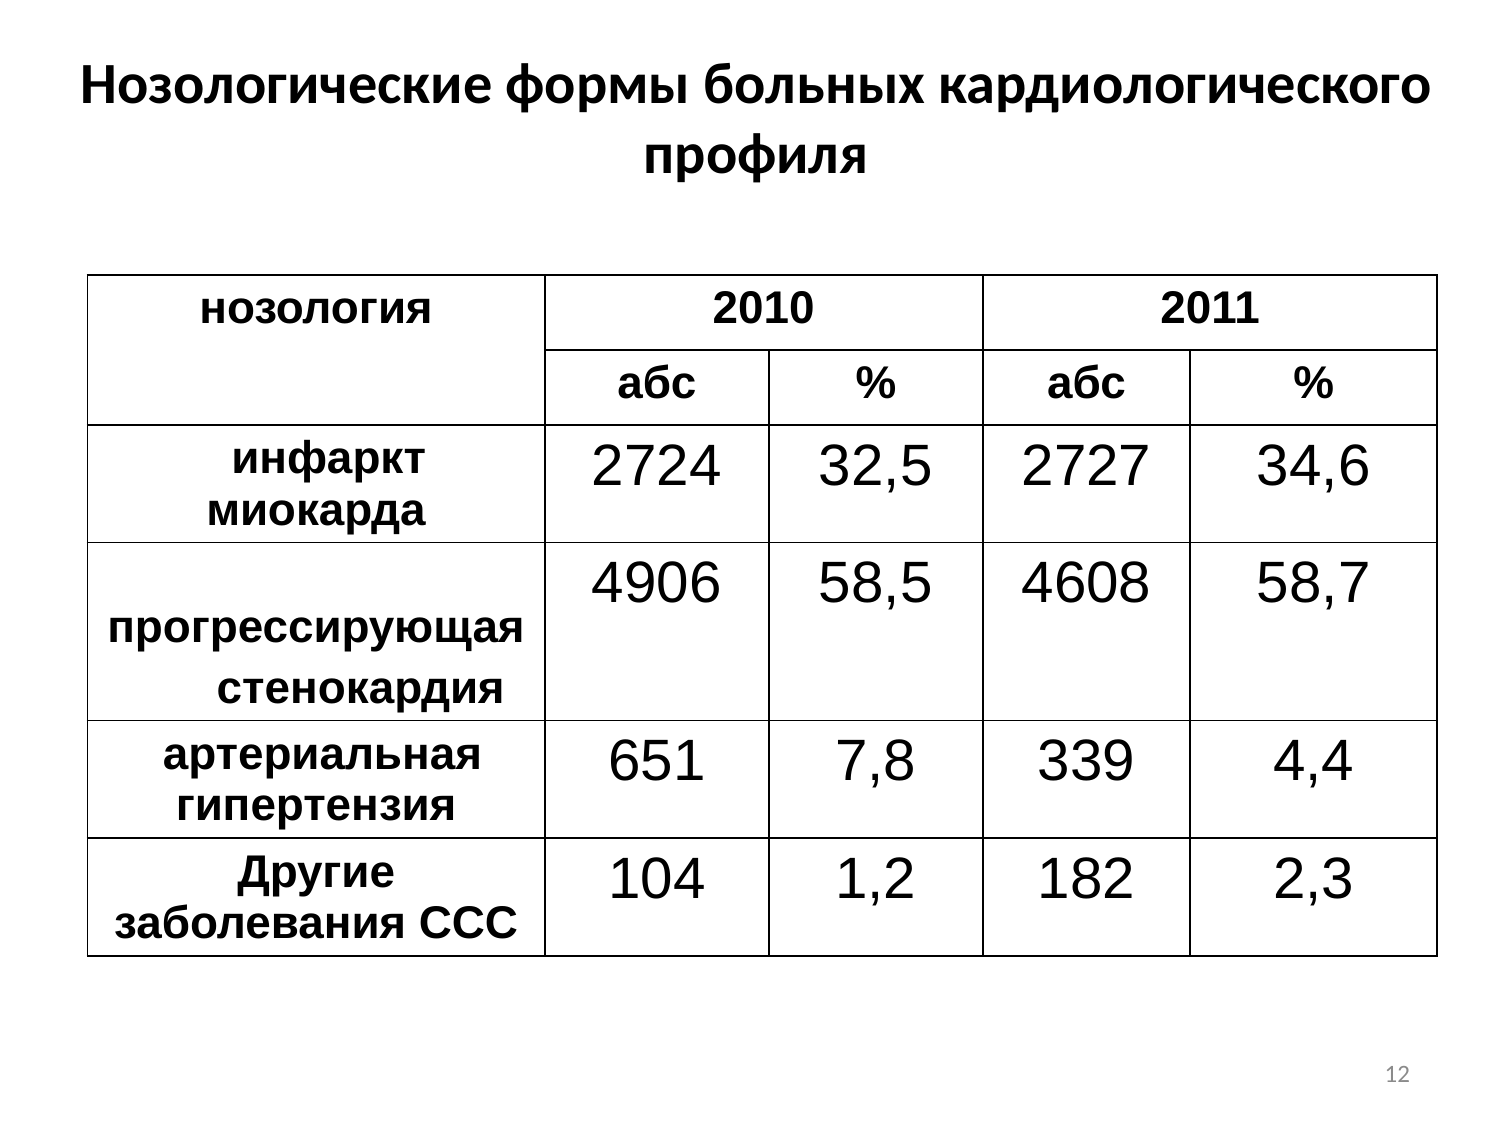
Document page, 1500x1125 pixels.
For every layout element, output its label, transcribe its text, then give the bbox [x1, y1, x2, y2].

table_cell 4608 [984, 543, 1189, 720]
table_cell артериальная гипертензия [88, 721, 544, 837]
table_cell 7,8 [770, 721, 982, 837]
table_cell 2,3 [1191, 839, 1436, 955]
table_header 2010 [546, 276, 982, 349]
table_header 2011 [984, 276, 1436, 349]
table_cell 2727 [984, 426, 1189, 542]
table_cell инфаркт миокарда [88, 426, 544, 542]
table_cell 4906 [546, 543, 768, 720]
slide_number 12 [1074, 1042, 1425, 1103]
table_cell 34,6 [1191, 426, 1436, 542]
table_cell 58,5 [770, 543, 982, 720]
table_cell % [1191, 351, 1436, 424]
table_cell 58,7 [1191, 543, 1436, 720]
table_cell абс [546, 351, 768, 424]
table_cell % [770, 351, 982, 424]
table_cell 182 [984, 839, 1189, 955]
table_cell 32,5 [770, 426, 982, 542]
table_cell 651 [546, 721, 768, 837]
table_cell 4,4 [1191, 721, 1436, 837]
table_cell 104 [546, 839, 768, 955]
table_cell 339 [984, 721, 1189, 837]
table_cell абс [984, 351, 1189, 424]
table_cell прогрессирующая стенокардия [88, 543, 544, 720]
table_cell 2724 [546, 426, 768, 542]
table_header нозология [88, 276, 544, 424]
table_cell 1,2 [770, 839, 982, 955]
table_cell Другие заболевания ССС [88, 839, 544, 955]
text_box Нозологические формы больных кардиологического профиля [62, 37, 1450, 193]
